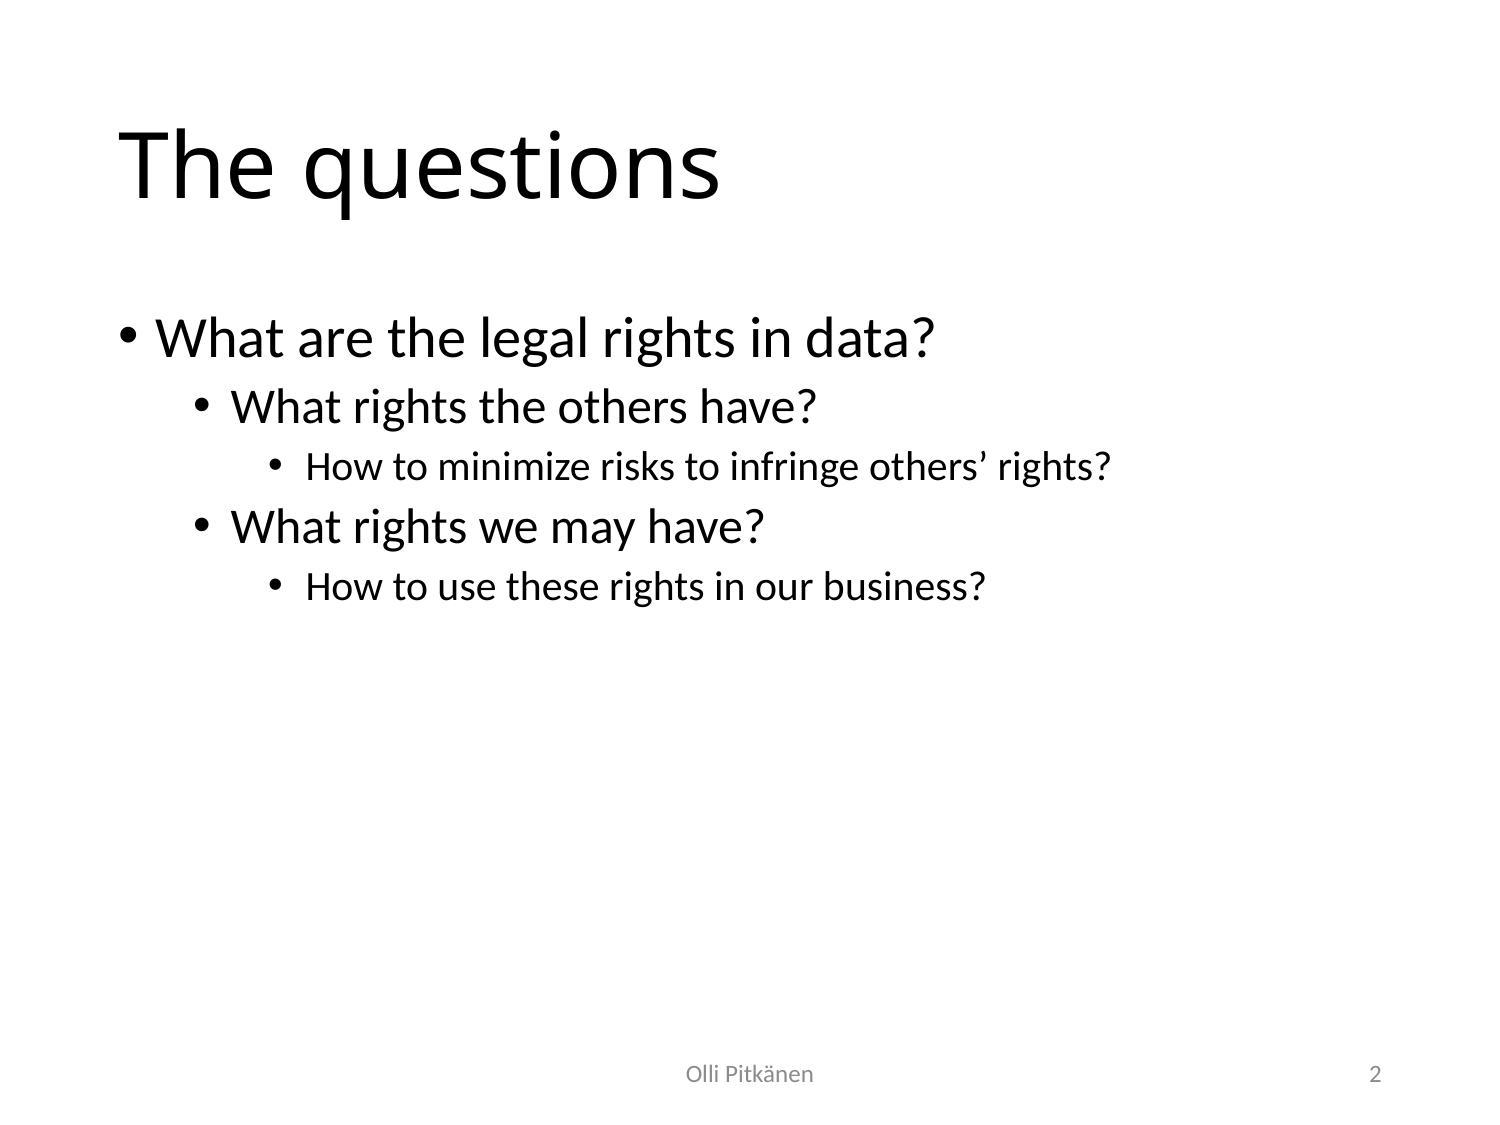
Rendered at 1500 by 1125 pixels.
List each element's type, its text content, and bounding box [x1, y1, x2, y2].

list What are the legal rights in data? What rights the others have? How to minimize risks to infringe others’ rights? What rights we may have? How to use these rights in our business? [103, 299, 1397, 1014]
title The questions [103, 59, 1397, 278]
footer Olli Pitkänen [496, 1042, 1004, 1103]
slide_number 2 [1059, 1042, 1397, 1103]
